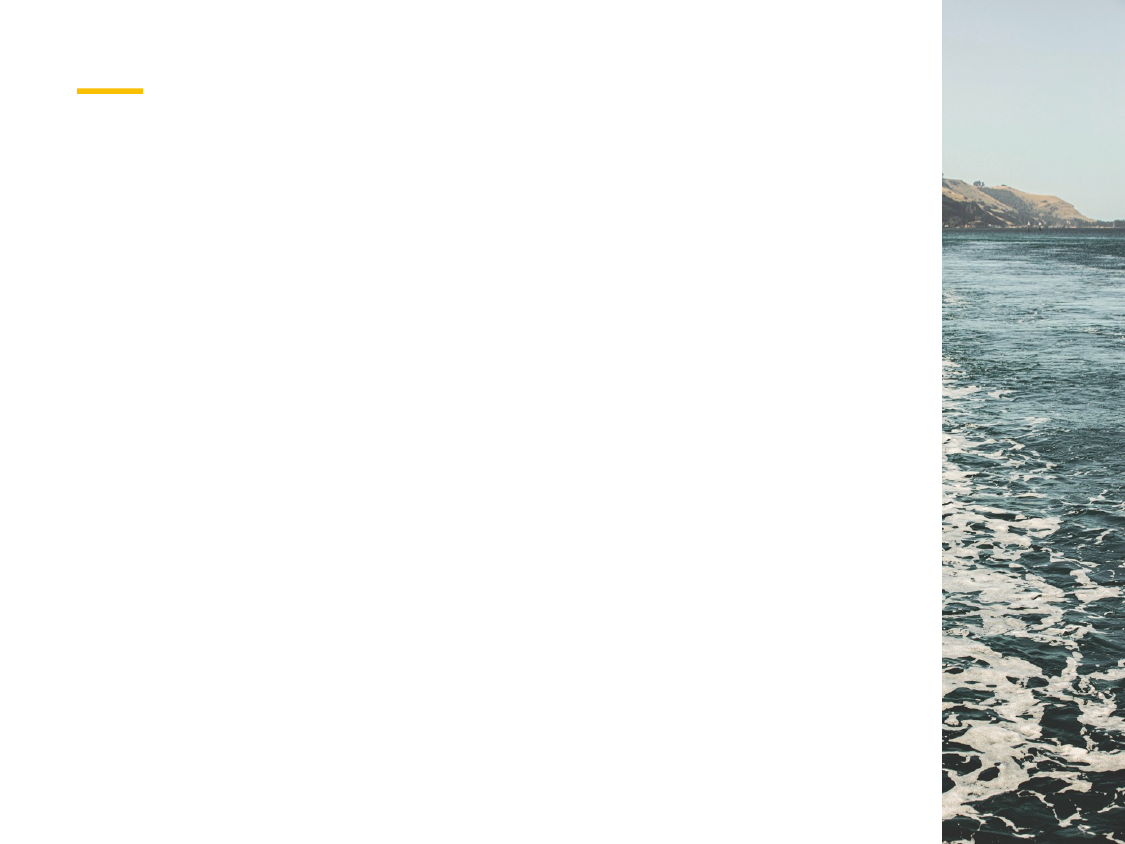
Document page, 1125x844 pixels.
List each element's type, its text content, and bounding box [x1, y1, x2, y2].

picture [942, 0, 1125, 844]
slide_number 4 [842, 782, 1096, 828]
